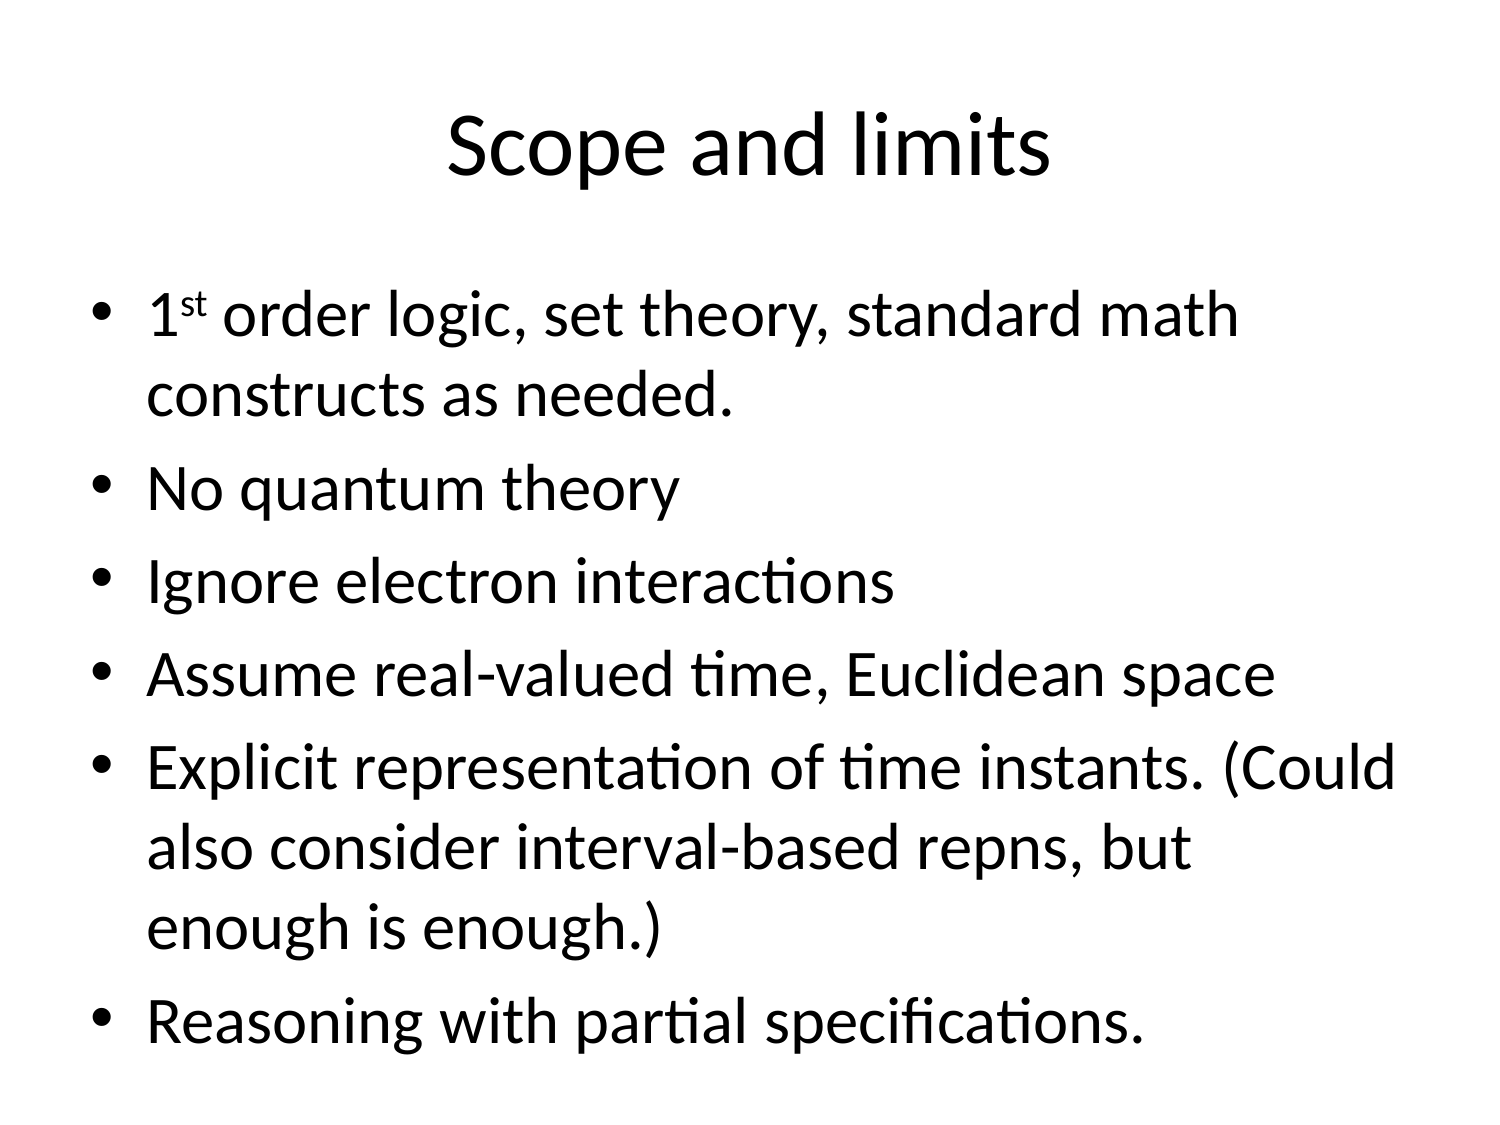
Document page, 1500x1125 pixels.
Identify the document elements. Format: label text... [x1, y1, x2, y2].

title Scope and limits [74, 44, 1426, 233]
list 1st order logic, set theory, standard math constructs as needed. No quantum theory Ignore electron interactions Assume real-valued time, Euclidean space Explicit representation of time instants. (Could also consider interval-based repns, but enough is enough.) Reasoning with partial specifications. [74, 262, 1426, 1006]
